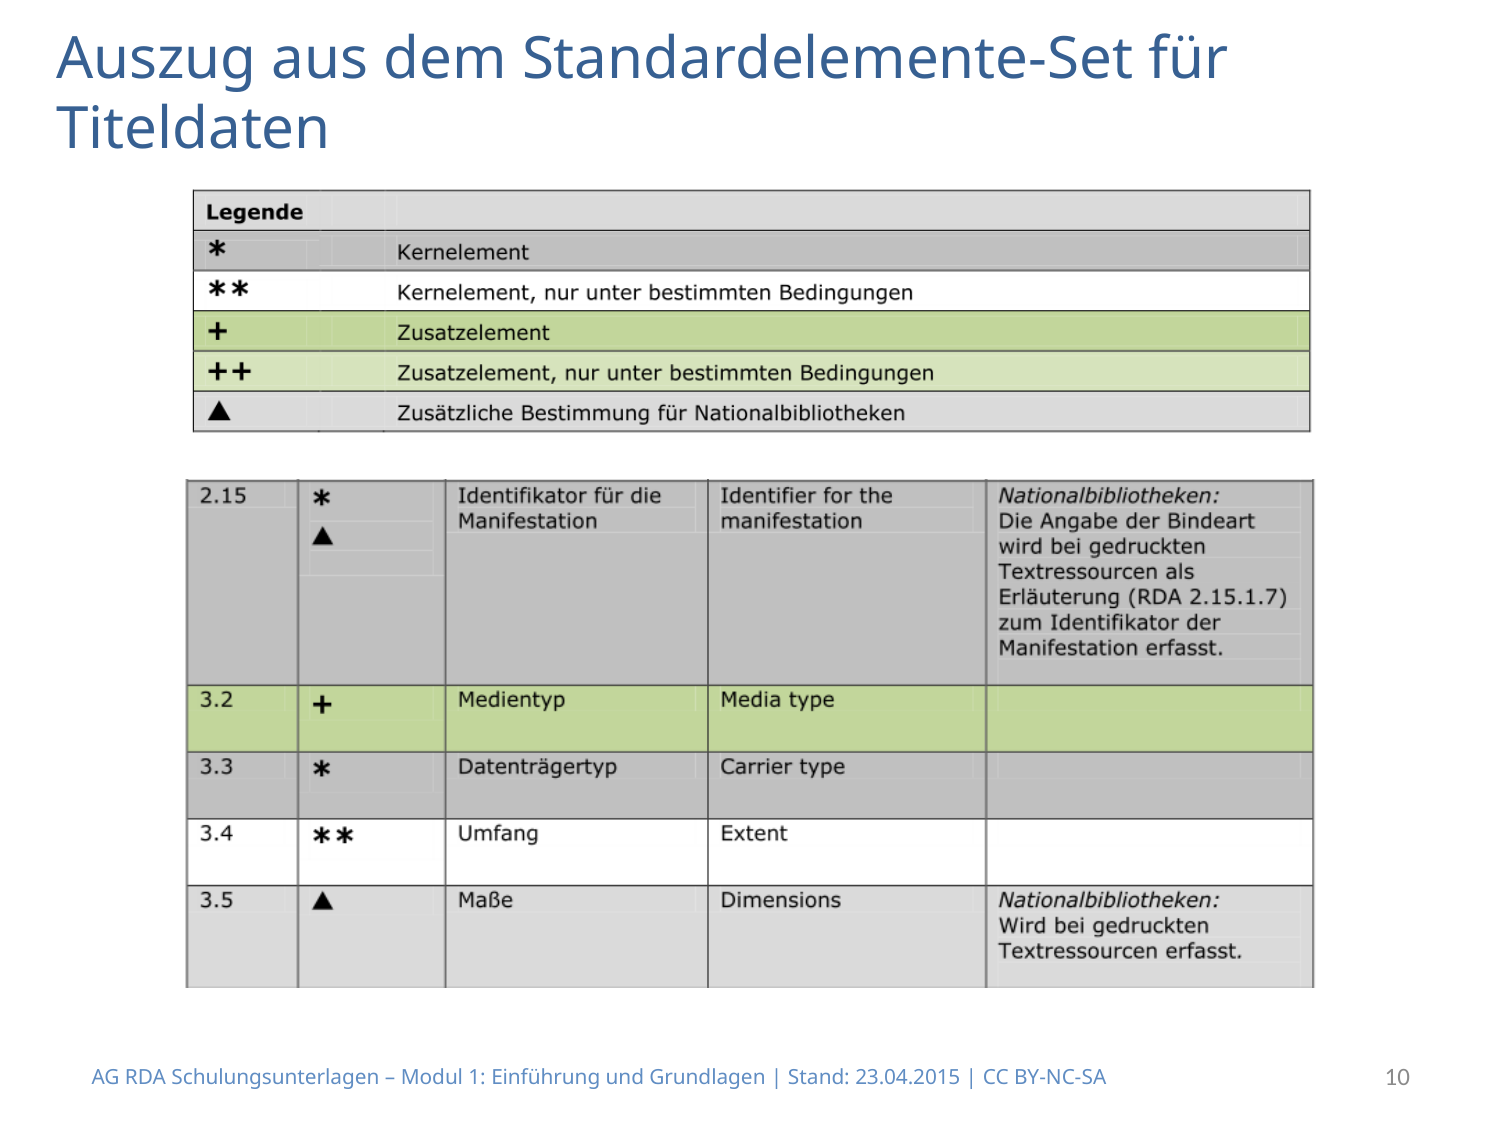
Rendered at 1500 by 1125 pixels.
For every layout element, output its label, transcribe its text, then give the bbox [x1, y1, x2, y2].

footer AG RDA Schulungsunterlagen – Modul 1: Einführung und Grundlagen | Stand: 23.04.2015 | CC BY-NC-SA [76, 1045, 1270, 1106]
title Auszug aus dem Standardelemente-Set für Titeldaten [41, 30, 1459, 220]
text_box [182, 177, 1318, 988]
slide_number 10 [1270, 1045, 1425, 1106]
